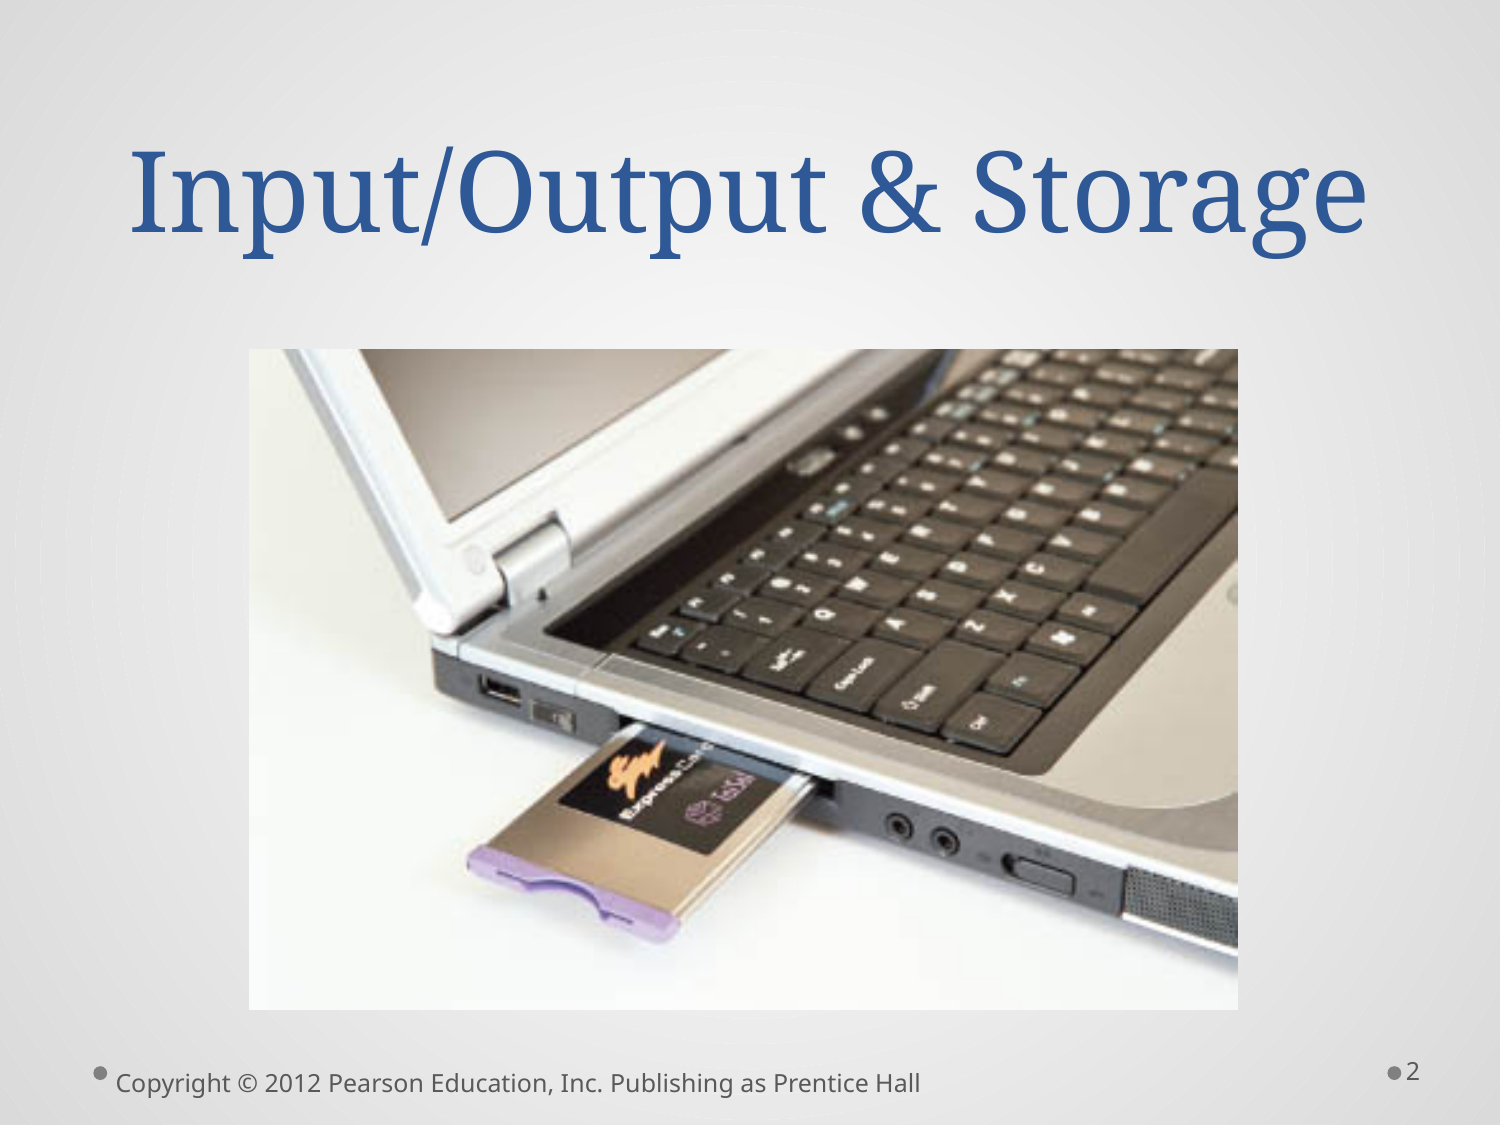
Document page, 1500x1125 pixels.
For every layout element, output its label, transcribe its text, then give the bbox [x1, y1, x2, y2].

slide_number 2 [1401, 1042, 1494, 1103]
title Input/Output & Storage [0, 0, 1500, 263]
picture [249, 349, 1238, 1010]
footer Copyright © 2012 Pearson Education, Inc. Publishing as Prentice Hall [108, 1062, 1038, 1103]
